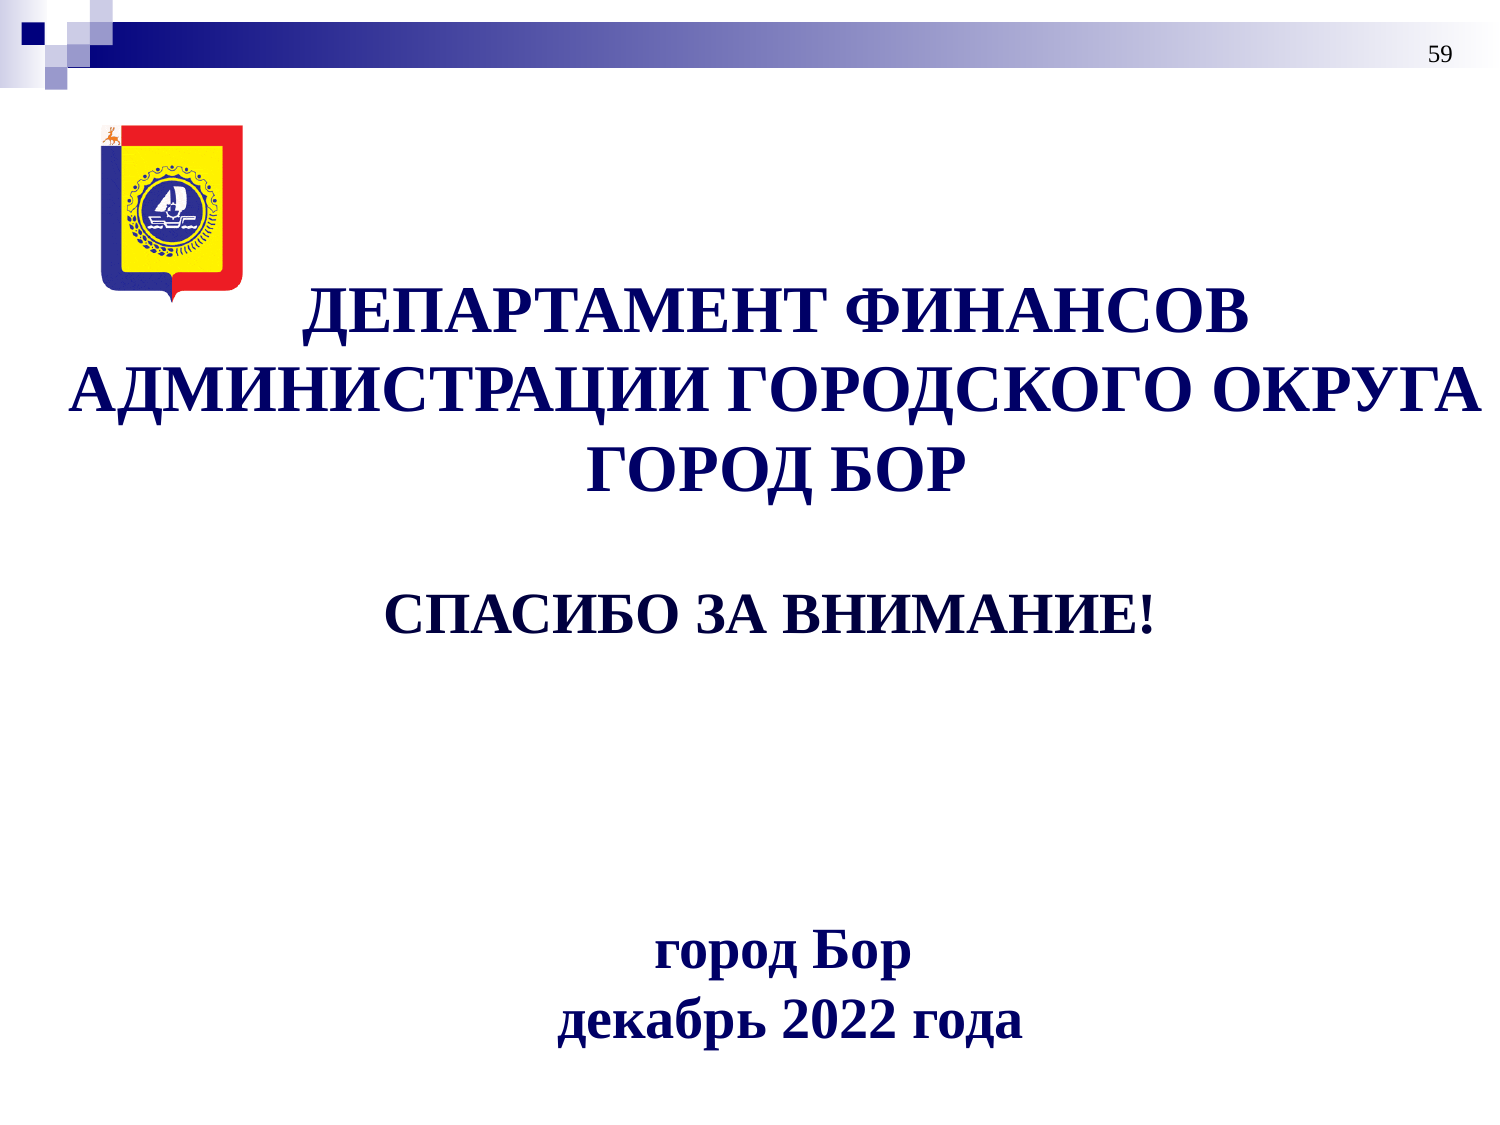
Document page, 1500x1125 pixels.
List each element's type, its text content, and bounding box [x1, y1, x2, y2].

slide_number 59 [1117, 0, 1468, 76]
picture [100, 125, 243, 303]
text_box СПАСИБО ЗА ВНИМАНИЕ! [41, 550, 1500, 669]
text_box город Бор декабрь 2022 года [159, 904, 1422, 1055]
title ДЕПАРТАМЕНТ ФИНАНСОВ АДМИНИСТРАЦИИ ГОРОДСКОГО ОКРУГА ГОРОД БОР [53, 231, 1500, 539]
